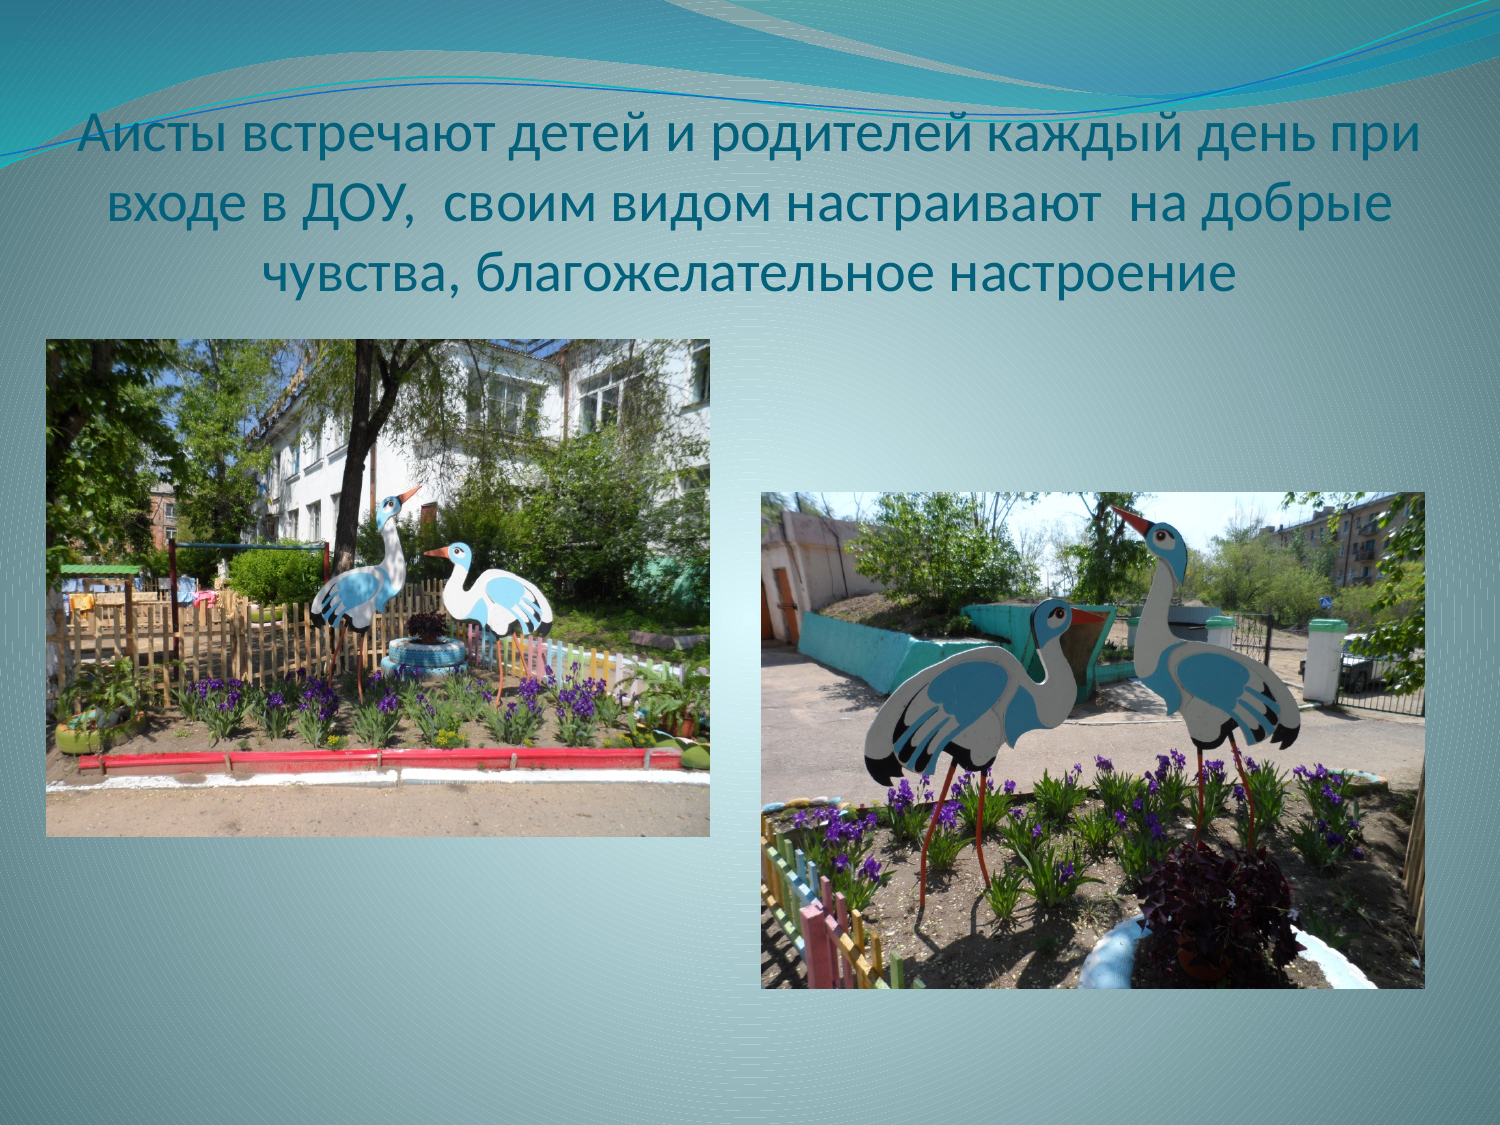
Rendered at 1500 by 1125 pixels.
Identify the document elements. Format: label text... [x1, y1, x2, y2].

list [761, 491, 1425, 990]
title Аисты встречают детей и родителей каждый день при входе в ДОУ, своим видом настраивают на добрые чувства, благожелательное настроение [75, 115, 1425, 303]
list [46, 339, 710, 837]
